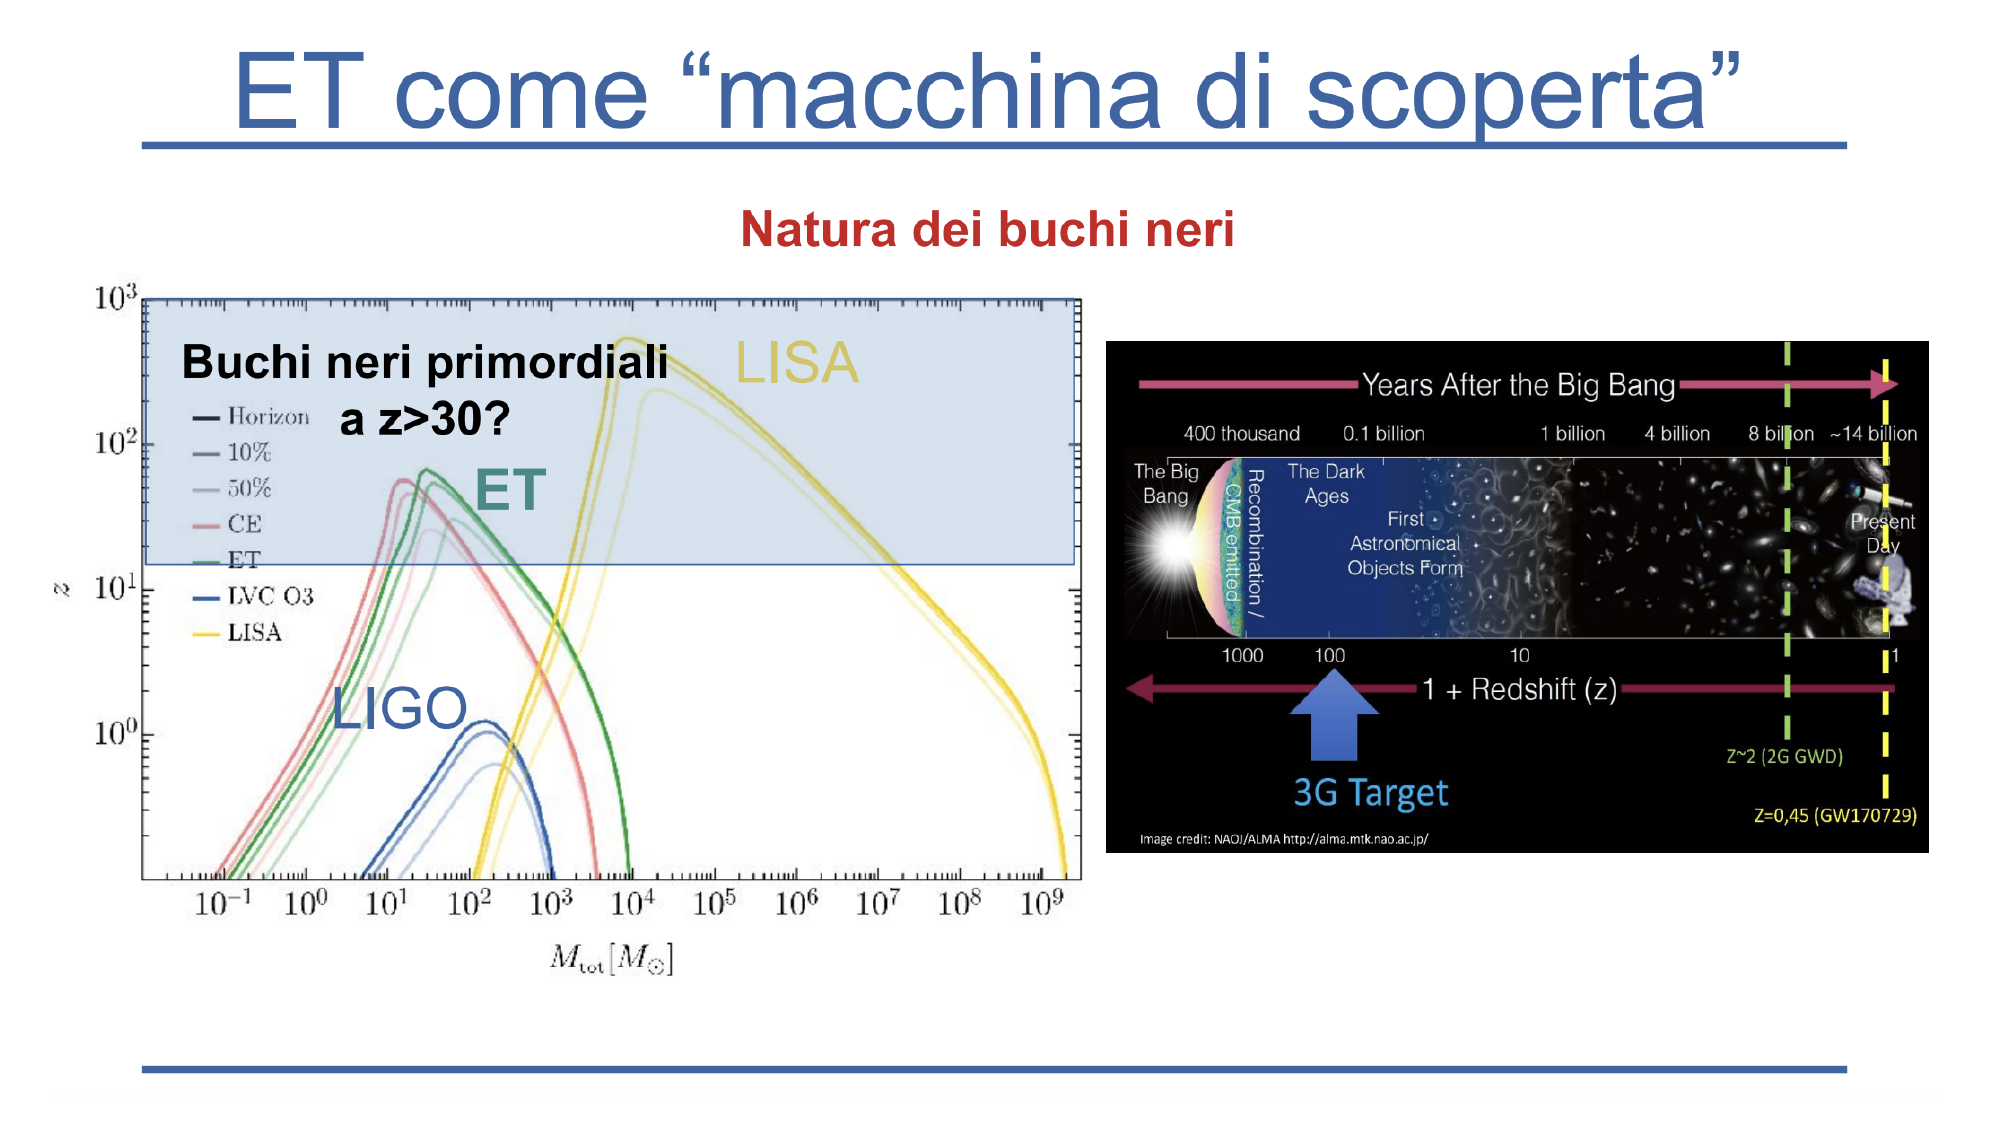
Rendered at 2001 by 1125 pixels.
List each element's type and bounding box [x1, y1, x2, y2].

list [54, 41, 1938, 1099]
